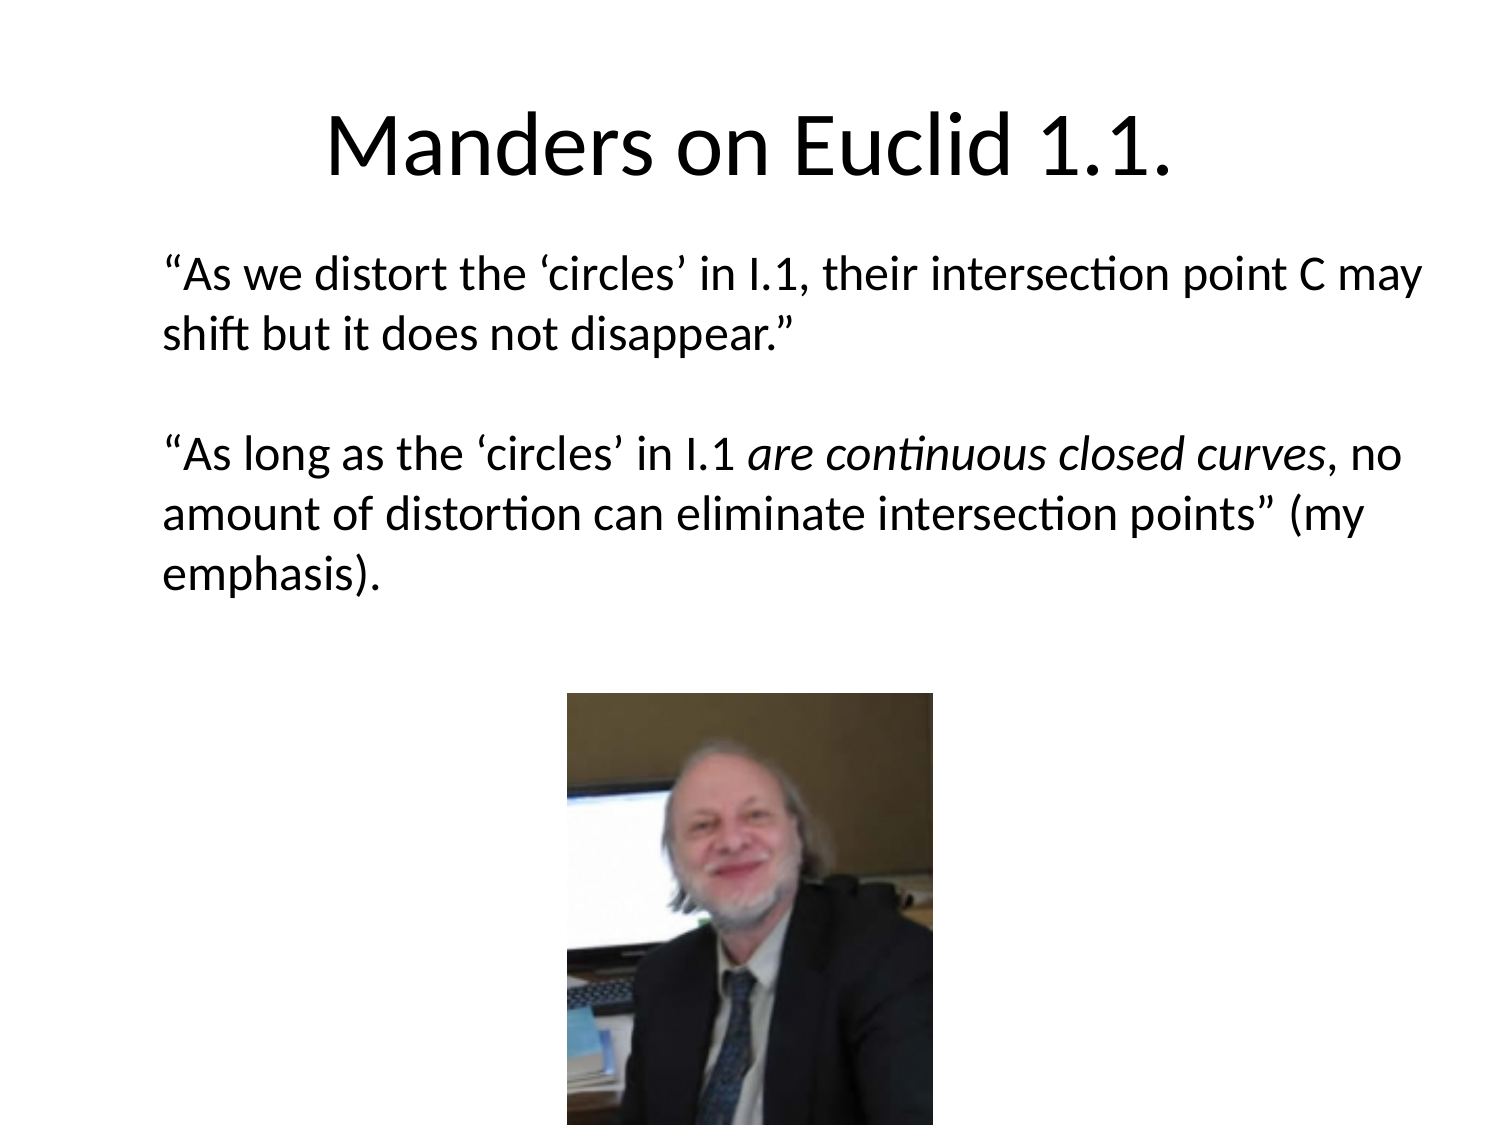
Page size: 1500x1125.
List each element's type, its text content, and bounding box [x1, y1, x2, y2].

text_box “As we distort the ‘circles’ in I.1, their intersection point C may shift but it does not disappear.” “As long as the ‘circles’ in I.1 are continuous closed curves, no amount of distortion can eliminate intersection points” (my emphasis). [147, 232, 1444, 608]
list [567, 693, 933, 1125]
title Manders on Euclid 1.1. [75, 45, 1425, 233]
